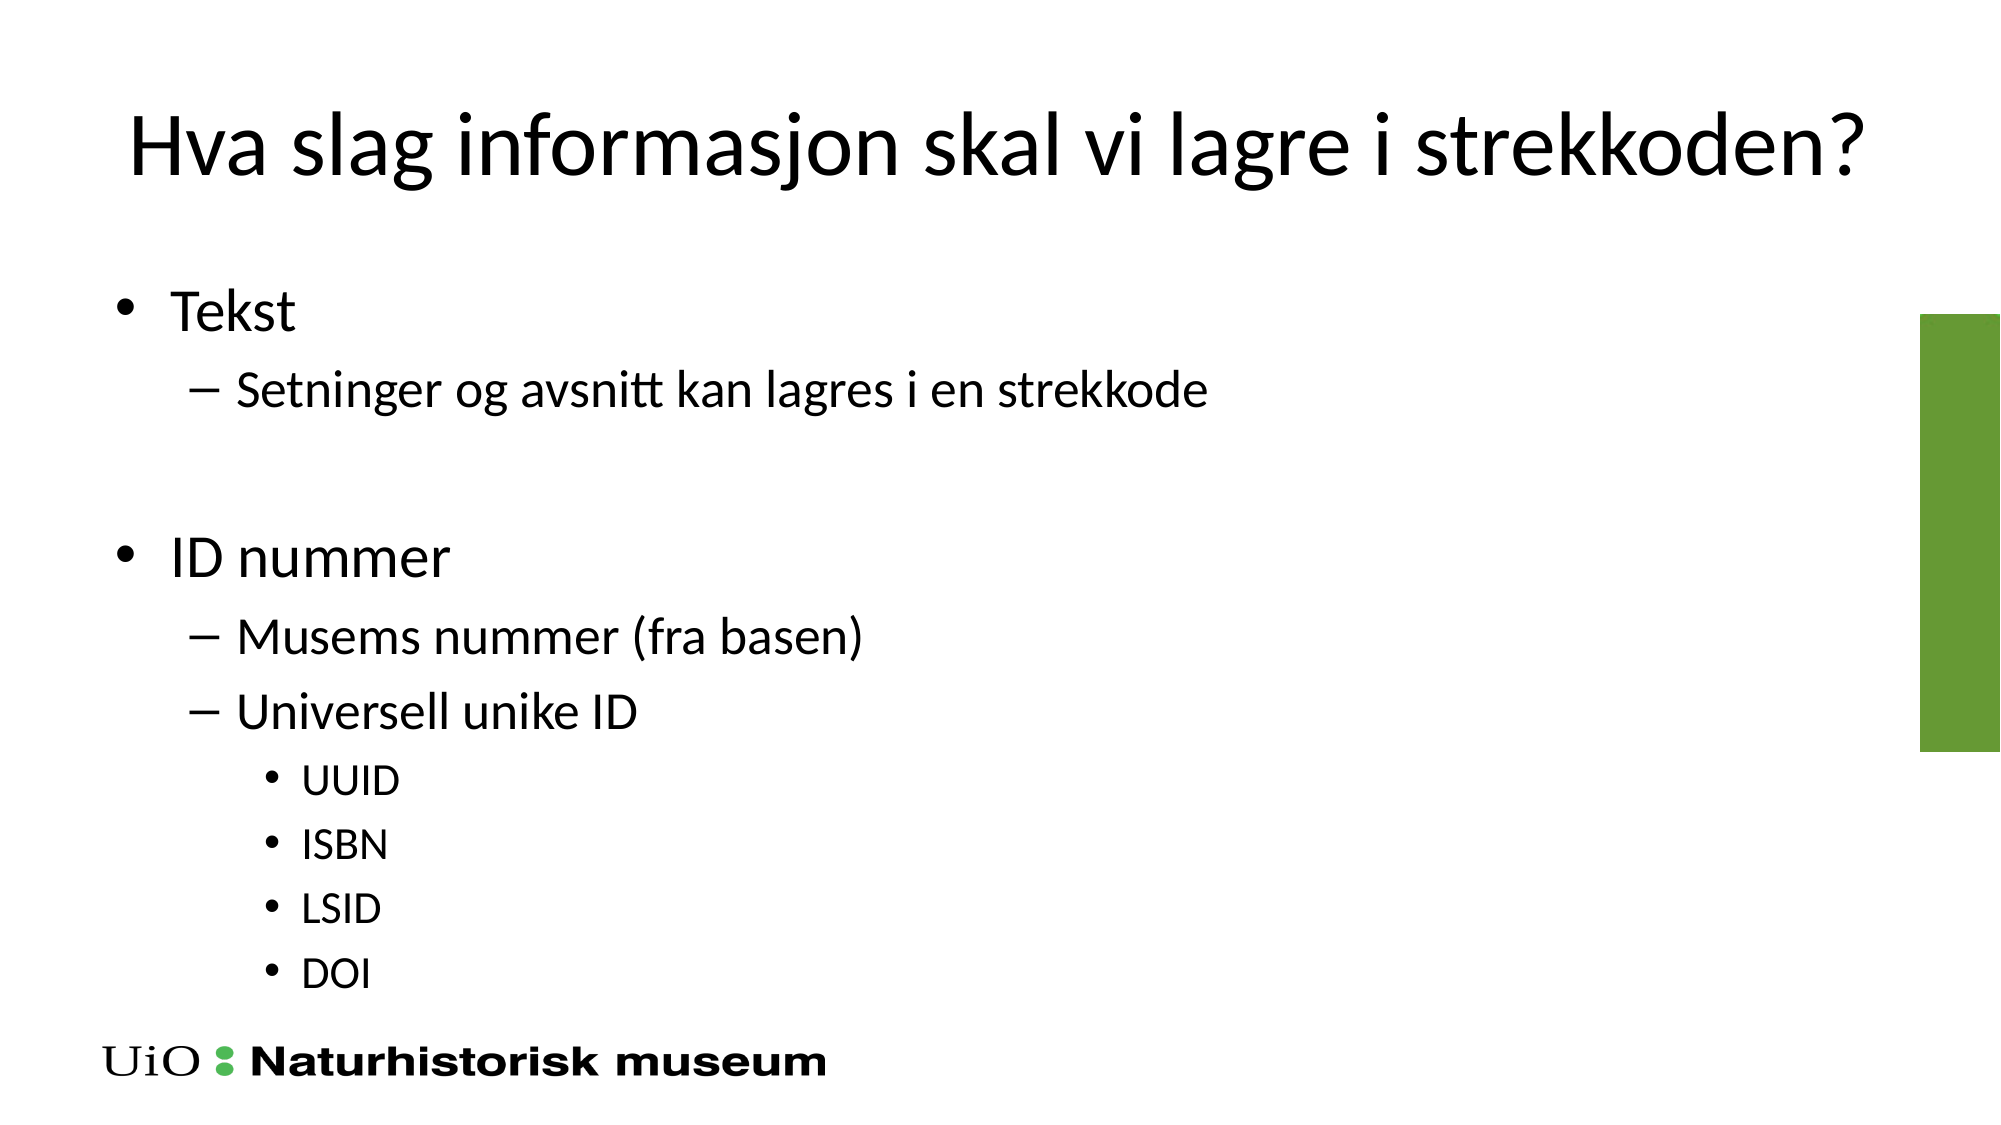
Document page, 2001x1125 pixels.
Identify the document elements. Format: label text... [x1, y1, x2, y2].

picture [102, 1046, 825, 1085]
list Tekst Setninger og avsnitt kan lagres i en strekkode ID nummer Musems nummer (fra basen) Universell unike ID UUID ISBN LSID DOI [99, 262, 1900, 1005]
title Hva slag informasjon skal vi lagre i strekkoden? [99, 45, 1900, 233]
picture [1920, 314, 2000, 752]
